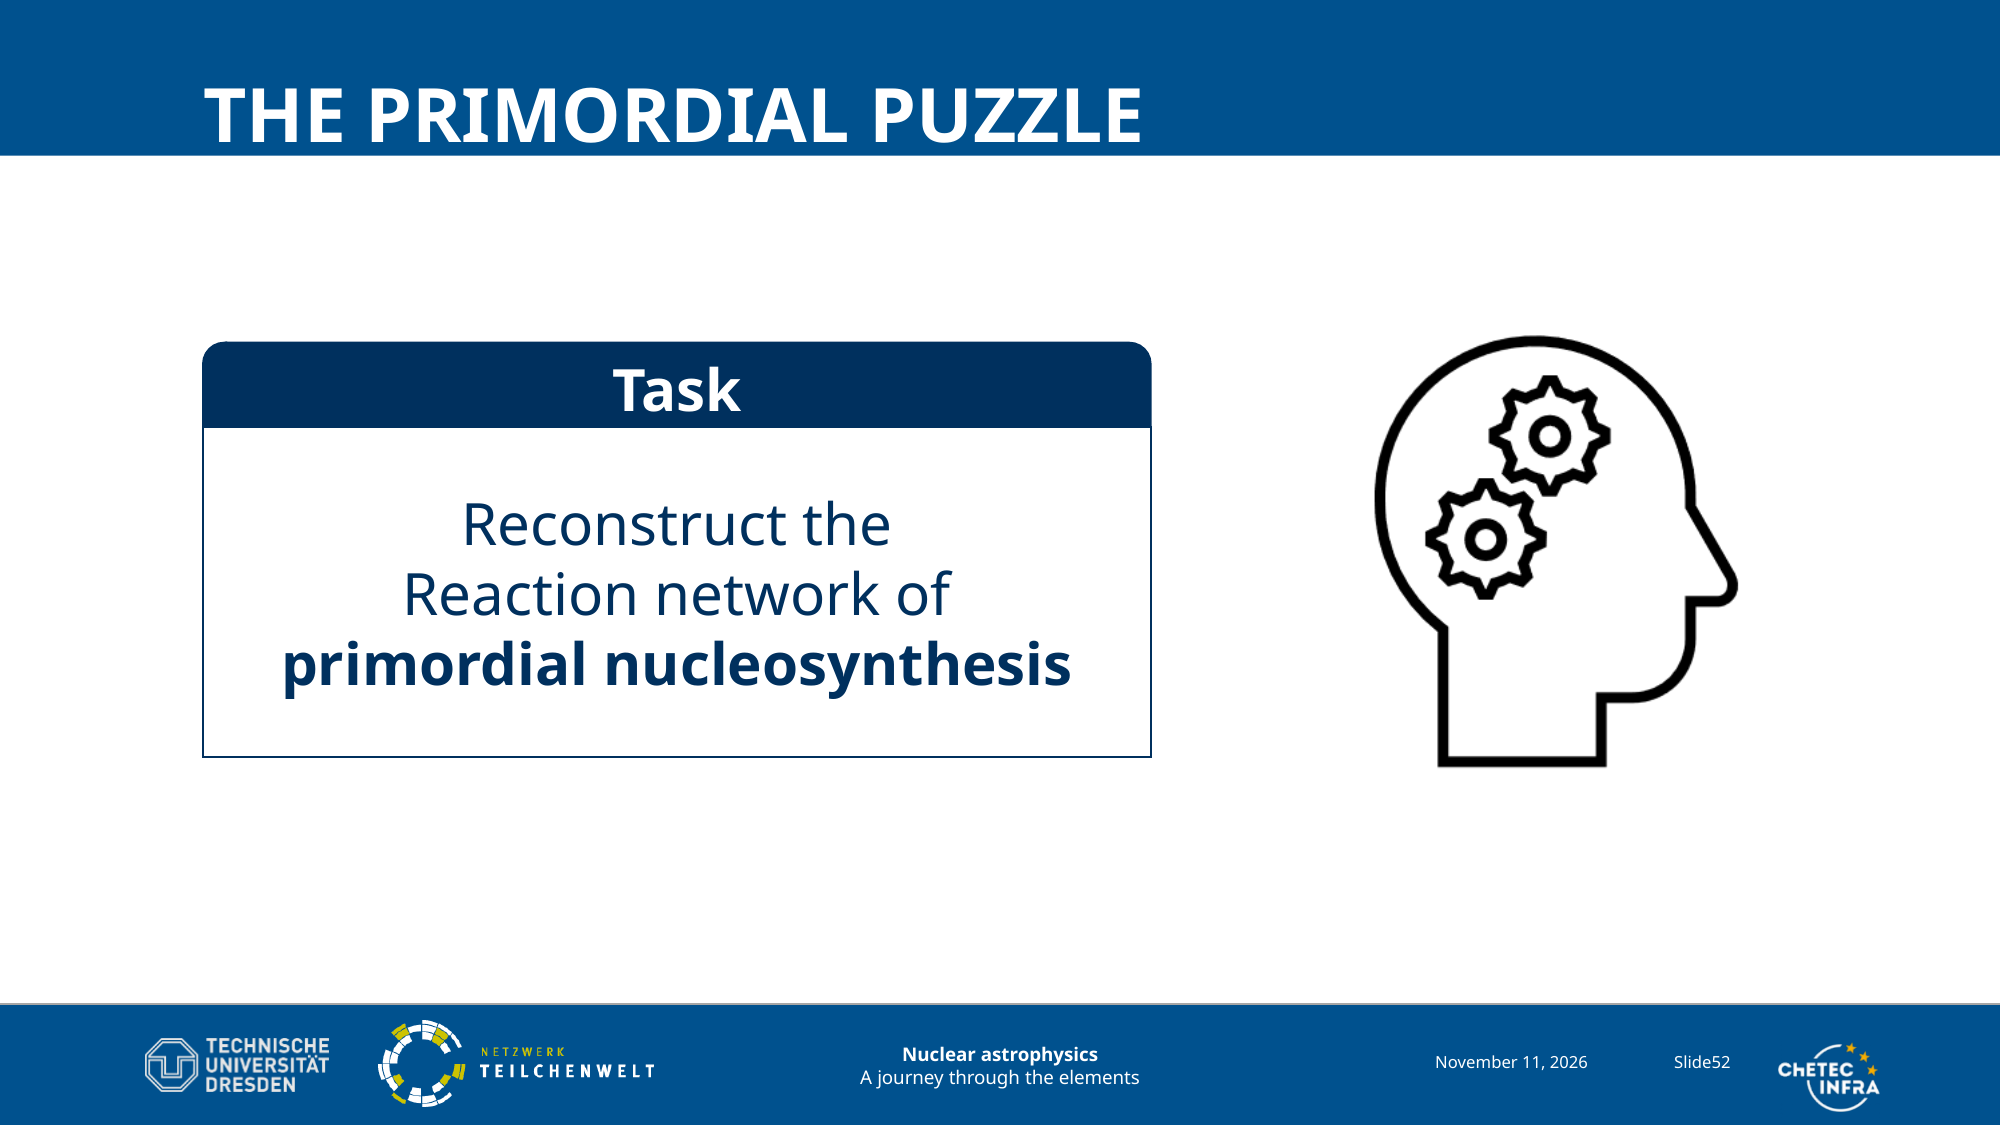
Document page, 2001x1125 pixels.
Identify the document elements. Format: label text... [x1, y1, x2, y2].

picture [1778, 1033, 1880, 1121]
picture [378, 1020, 654, 1107]
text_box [203, 342, 1151, 757]
picture [1300, 306, 1813, 819]
title The Primordial Puzzle [203, 56, 1880, 169]
